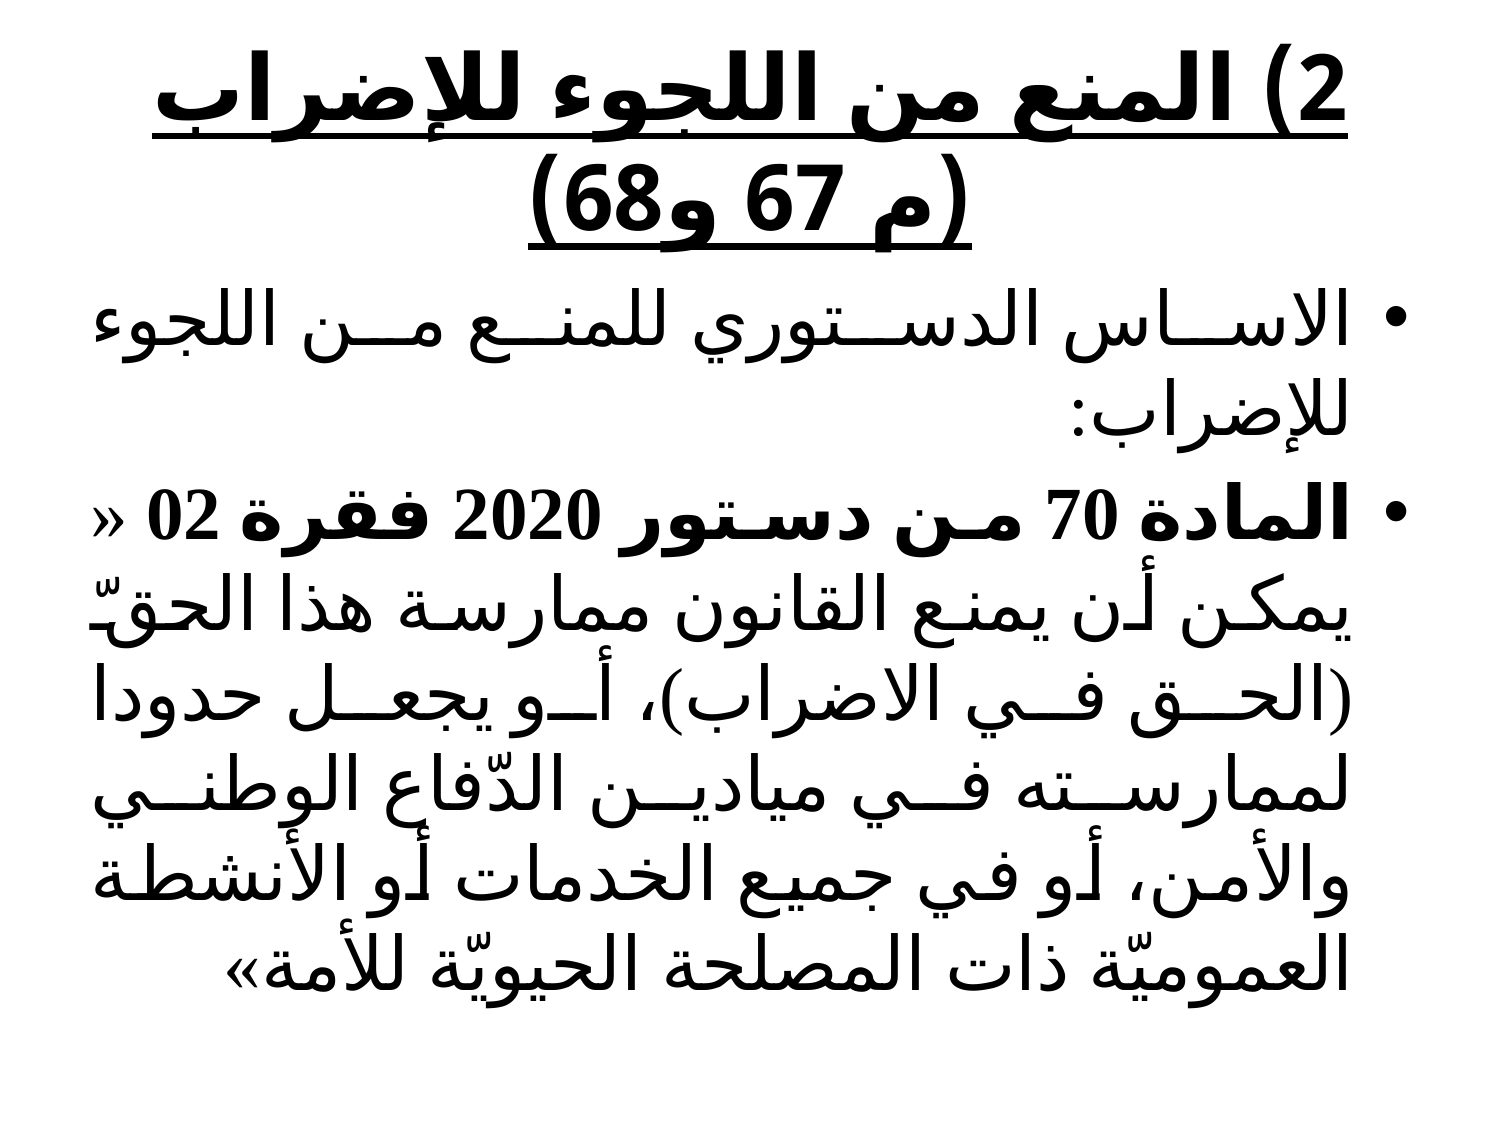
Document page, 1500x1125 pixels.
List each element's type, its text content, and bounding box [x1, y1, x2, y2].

title 2) المنع من اللجوء للإضراب (م 67 و68) [75, 45, 1425, 233]
list الاساس الدستوري للمنع من اللجوء للإضراب: المادة 70 من دستور 2020 فقرة 02 « يمكن أن يمنع القانون ممارسة هذا الحقّ (الحق في الاضراب)، أو يجعل حدودا لممارسته في ميادين الدّفاع الوطني والأمن، أو في جميع الخدمات أو الأنشطة العموميّة ذات المصلحة الحيويّة للأمة» [75, 262, 1425, 1005]
